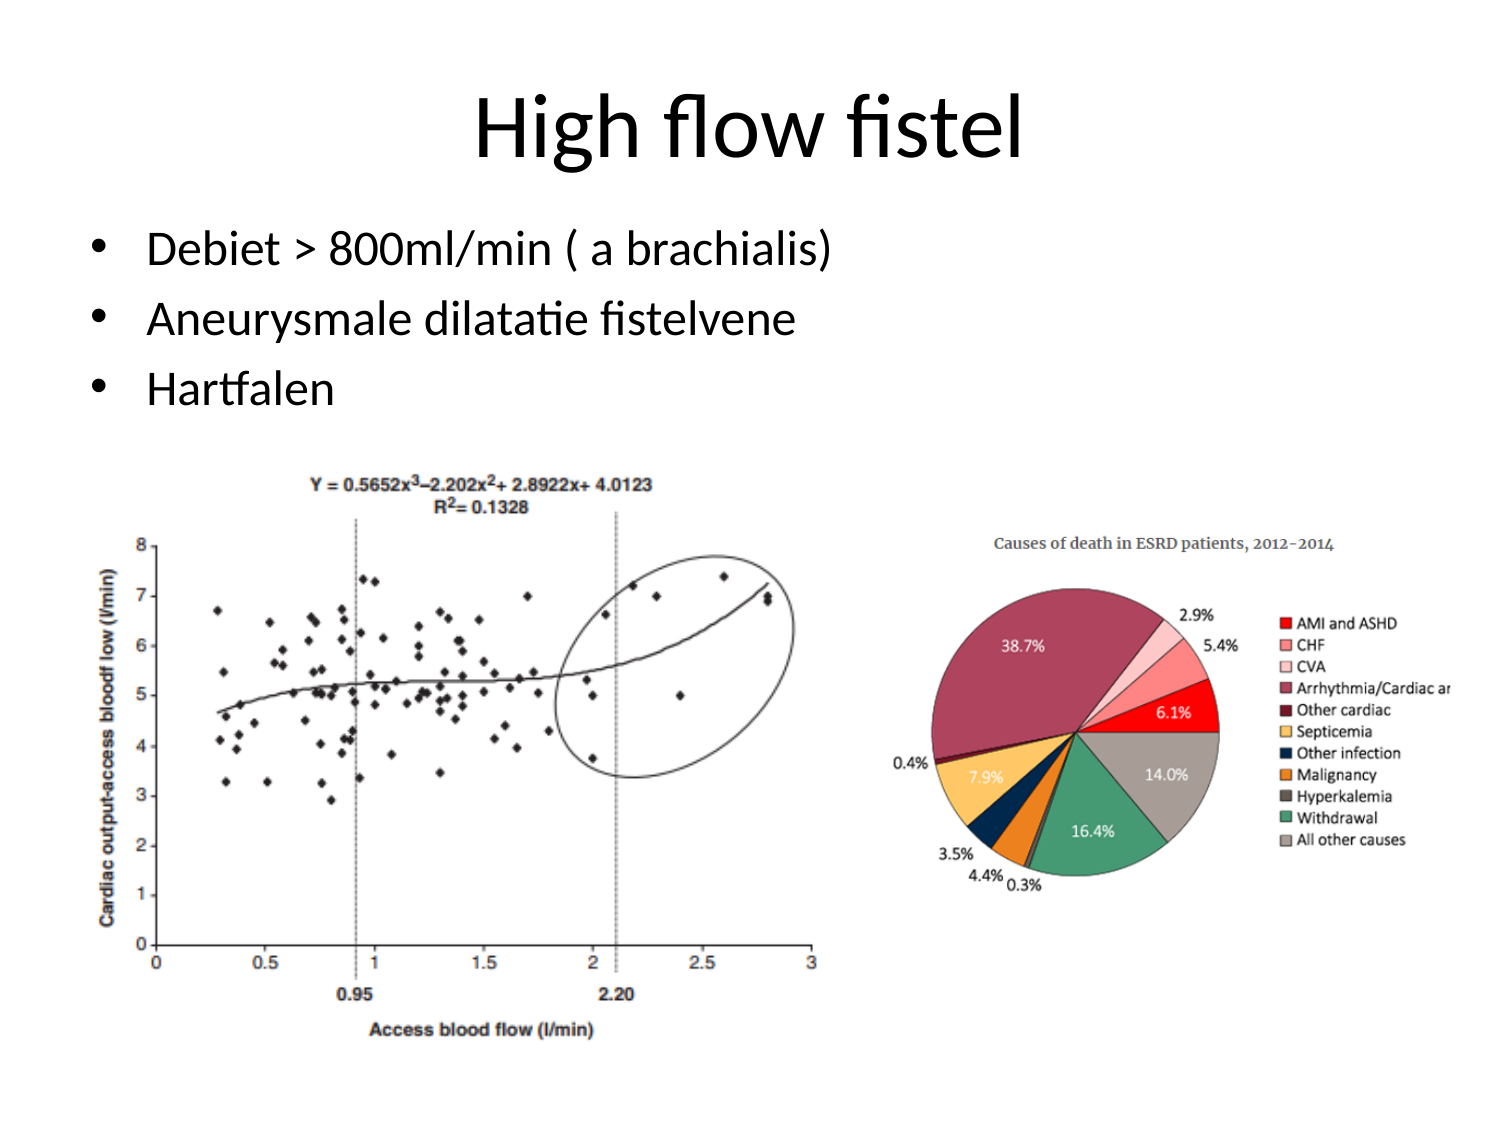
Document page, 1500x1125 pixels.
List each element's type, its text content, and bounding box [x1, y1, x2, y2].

title High flow fistel [75, 45, 1425, 197]
picture [83, 455, 1471, 1055]
list Debiet > 800ml/min ( a brachialis) Aneurysmale dilatatie fistelvene Hartfalen [75, 208, 1425, 1005]
